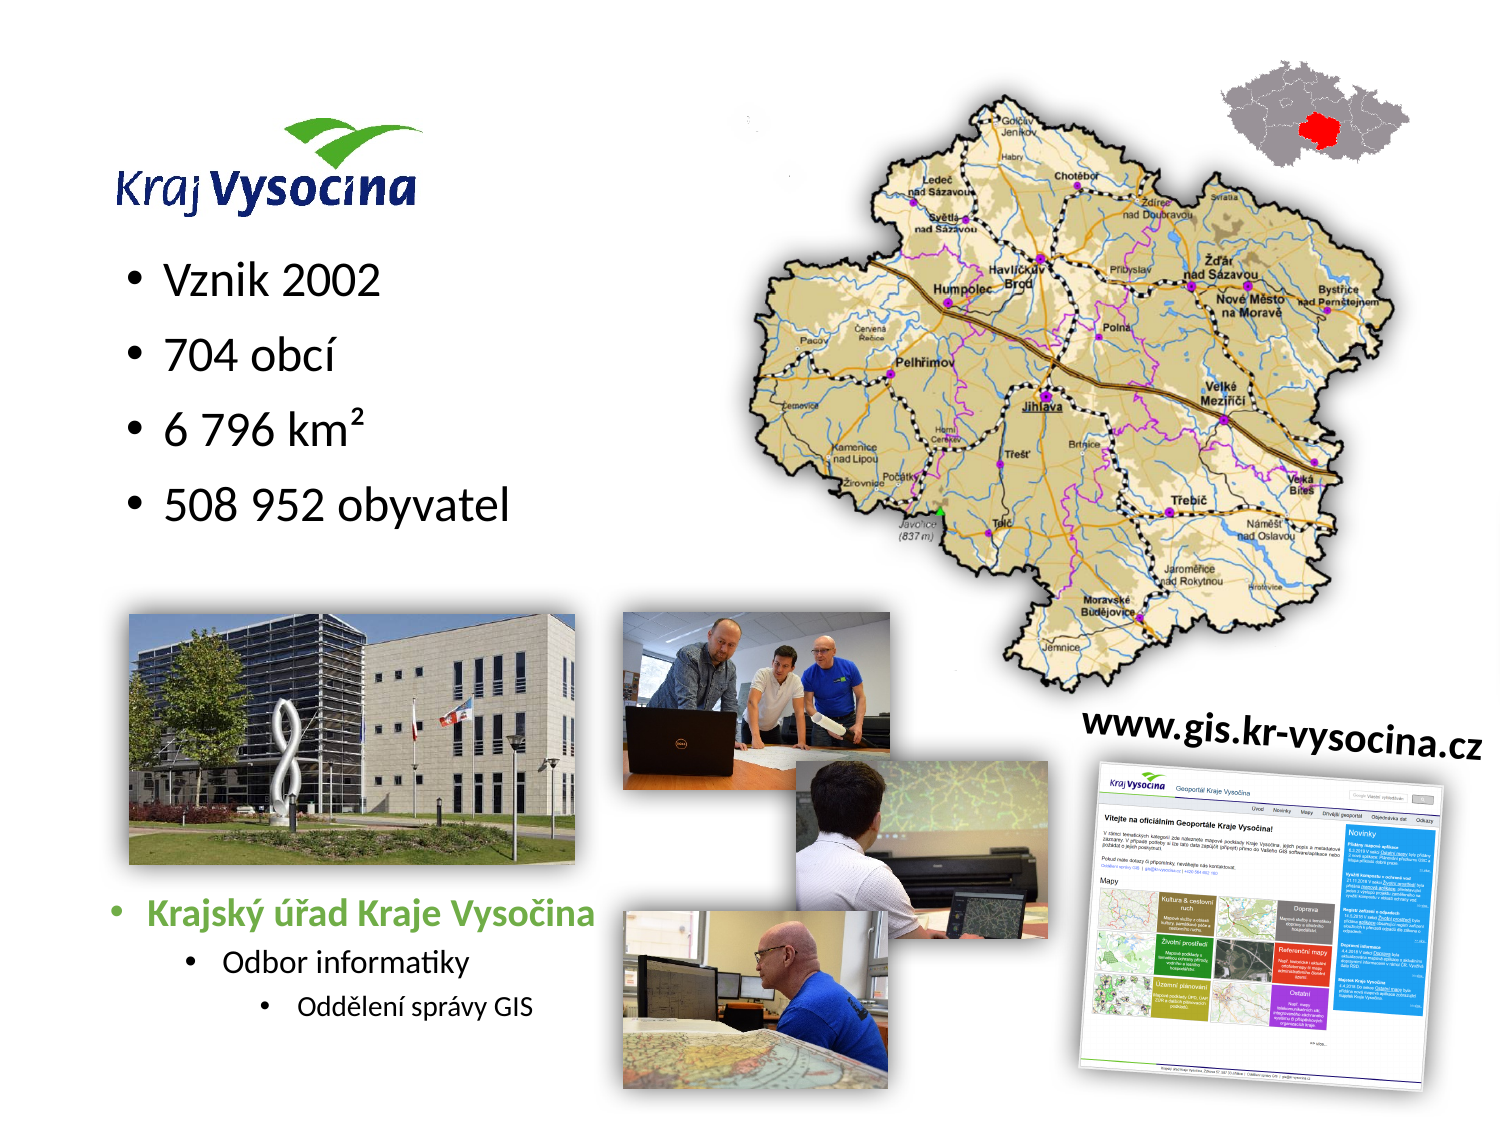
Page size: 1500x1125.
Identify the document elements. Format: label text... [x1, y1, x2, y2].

picture [623, 59, 1410, 1089]
text_box www.gis.kr-vysocina.cz [1065, 700, 1500, 778]
text_box Krajský úřad Kraje Vysočina Odbor informatiky Oddělení správy GIS [94, 813, 741, 1044]
picture [129, 614, 575, 865]
picture [117, 118, 423, 217]
picture [1079, 762, 1443, 1092]
list Vznik 2002 704 obcí 6 796 km² 508 952 obyvatel [111, 245, 724, 558]
